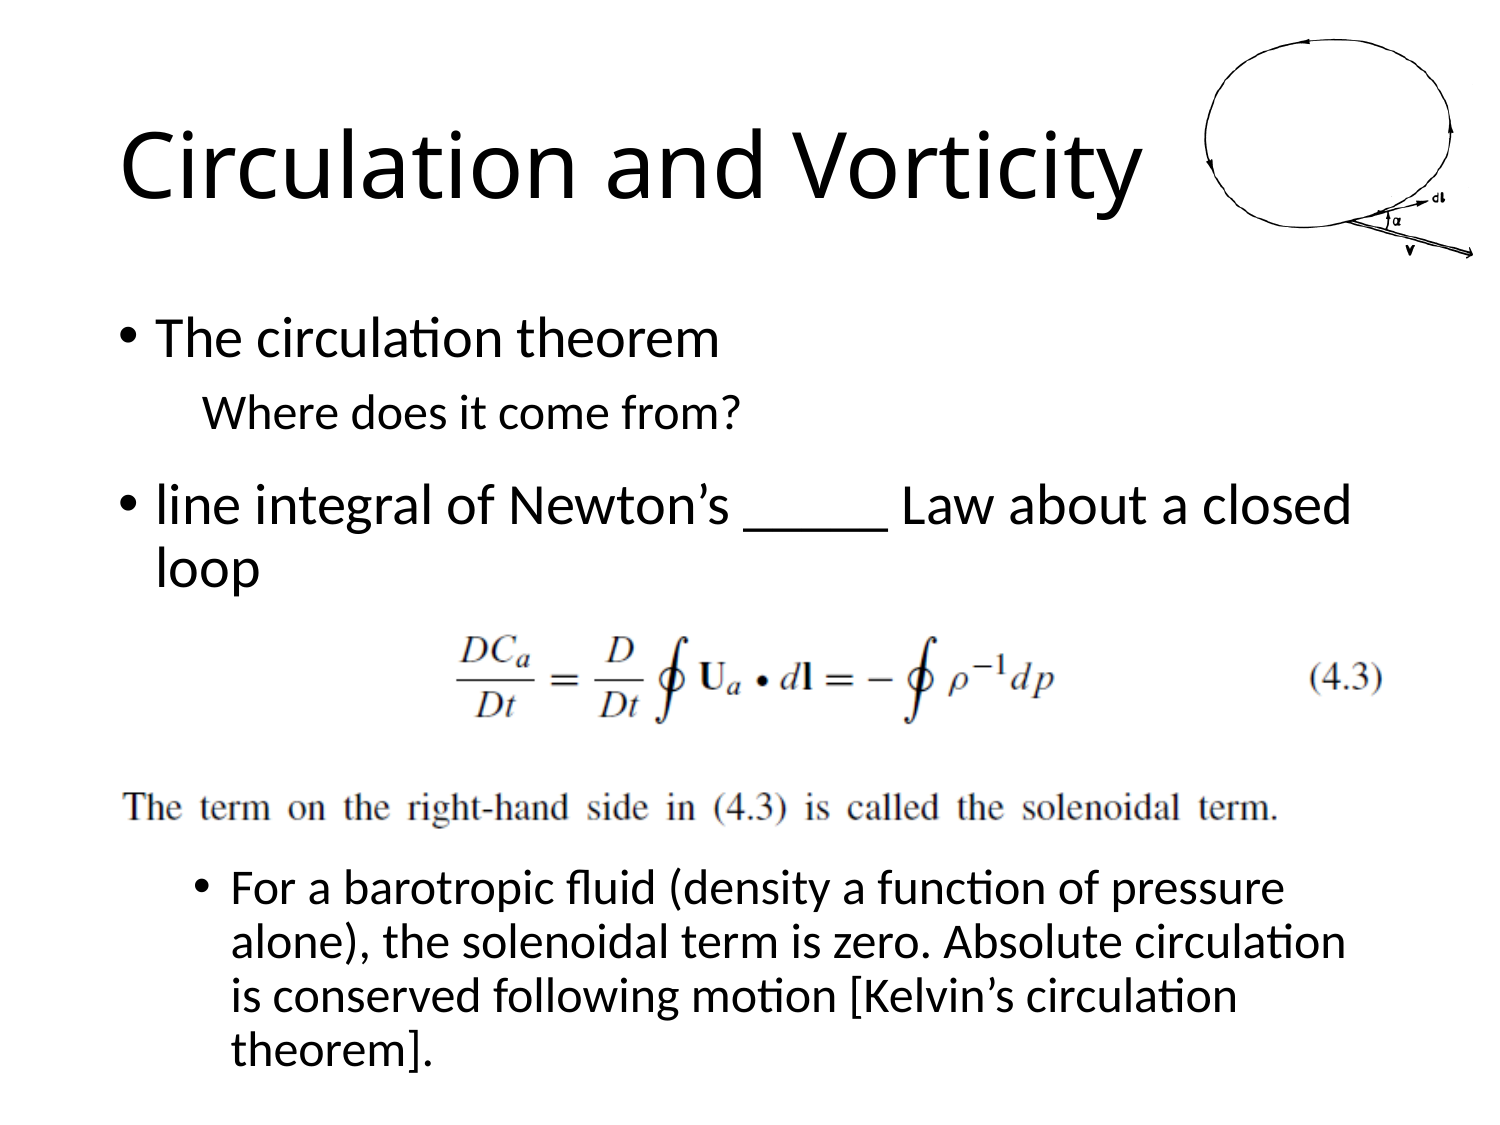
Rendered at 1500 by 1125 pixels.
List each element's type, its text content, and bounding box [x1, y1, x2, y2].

title Circulation and Vorticity [103, 59, 1397, 278]
picture [1193, 30, 1479, 265]
picture [108, 611, 1397, 832]
list The circulation theorem line integral of Newton’s _____ Law about a closed loop For a barotropic fluid (density a function of pressure alone), the solenoidal term is zero. Absolute circulation is conserved following motion [Kelvin’s circulation theorem]. [103, 299, 1397, 1107]
text_box Where does it come from? [187, 371, 759, 447]
